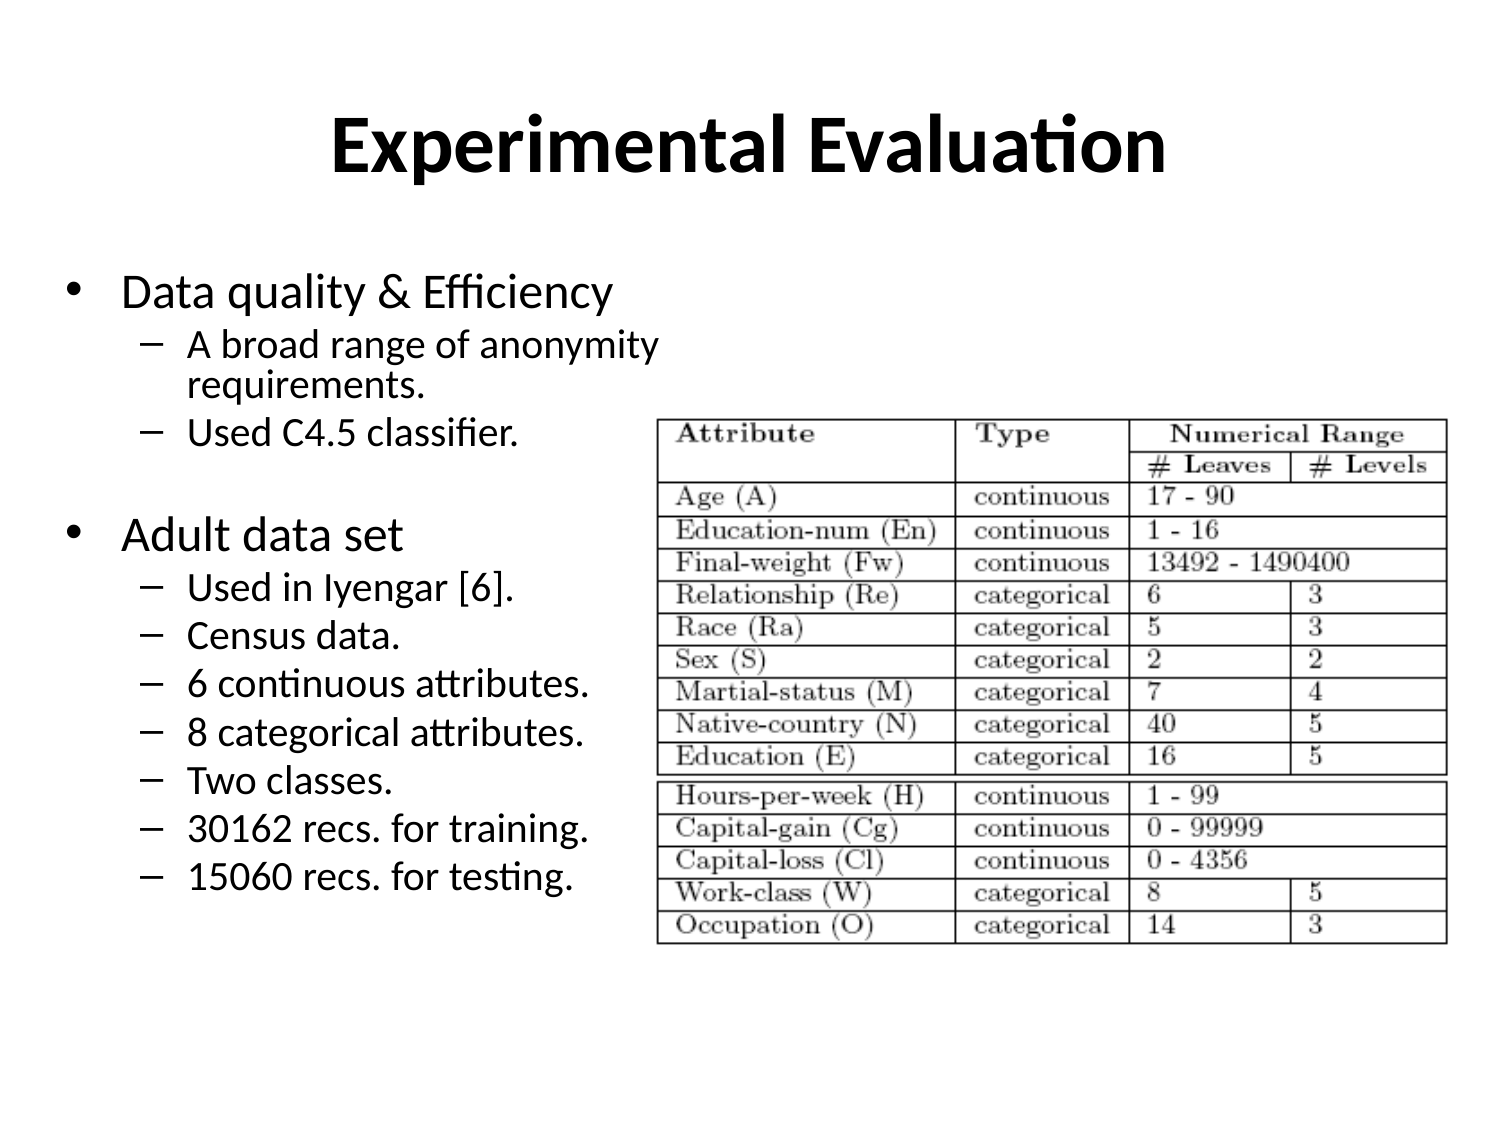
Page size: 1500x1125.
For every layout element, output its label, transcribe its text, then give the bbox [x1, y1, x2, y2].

title Experimental Evaluation [75, 45, 1425, 233]
list Data quality & Efficiency A broad range of anonymity requirements. Used C4.5 classifier. Adult data set Used in Iyengar [6]. Census data. 6 continuous attributes. 8 categorical attributes. Two classes. 30162 recs. for training. 15060 recs. for testing. [50, 262, 813, 1088]
picture [649, 412, 1457, 951]
